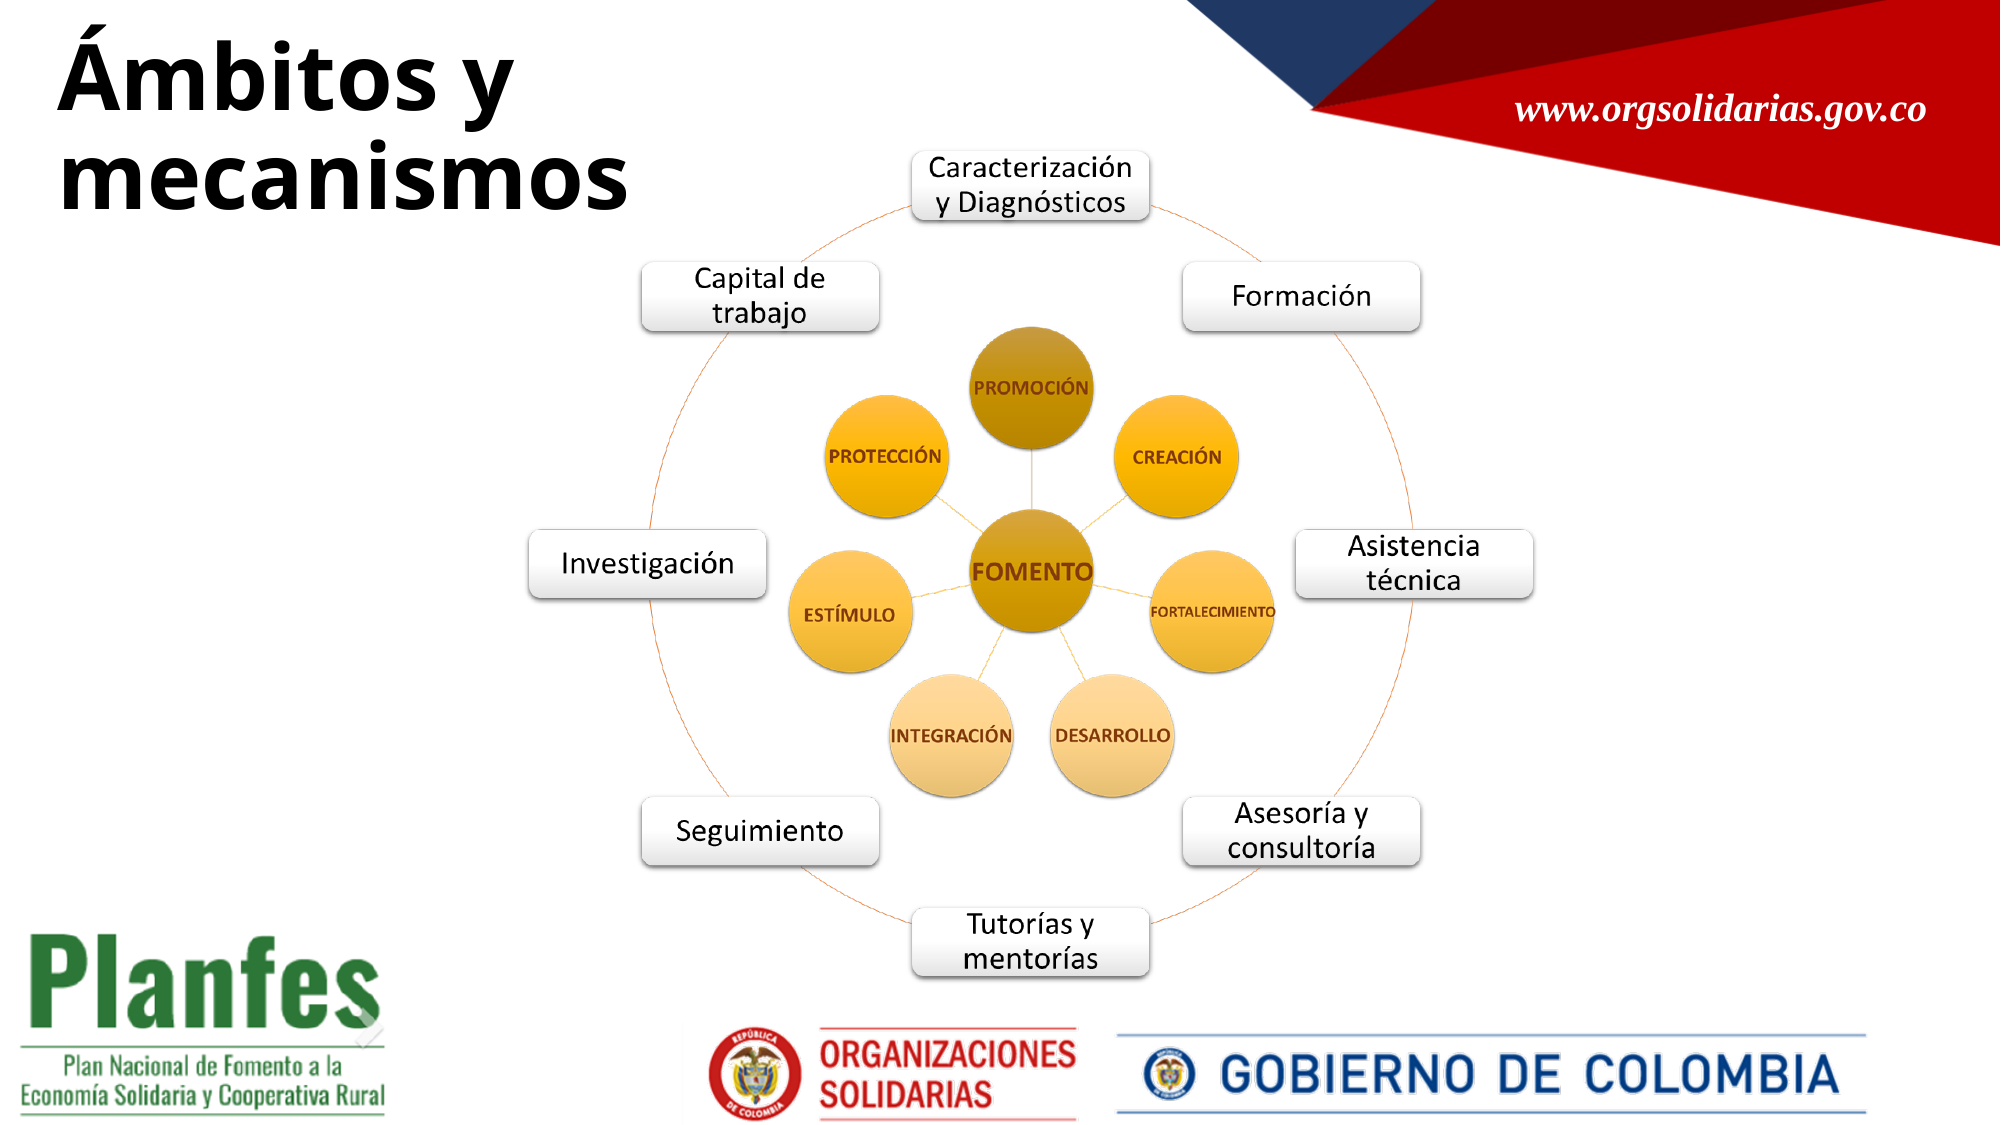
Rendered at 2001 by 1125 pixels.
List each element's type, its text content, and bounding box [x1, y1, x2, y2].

picture [12, 924, 395, 1120]
picture [510, 0, 2000, 1006]
title Ámbitos y mecanismos [42, 21, 810, 240]
picture [681, 1022, 1894, 1125]
